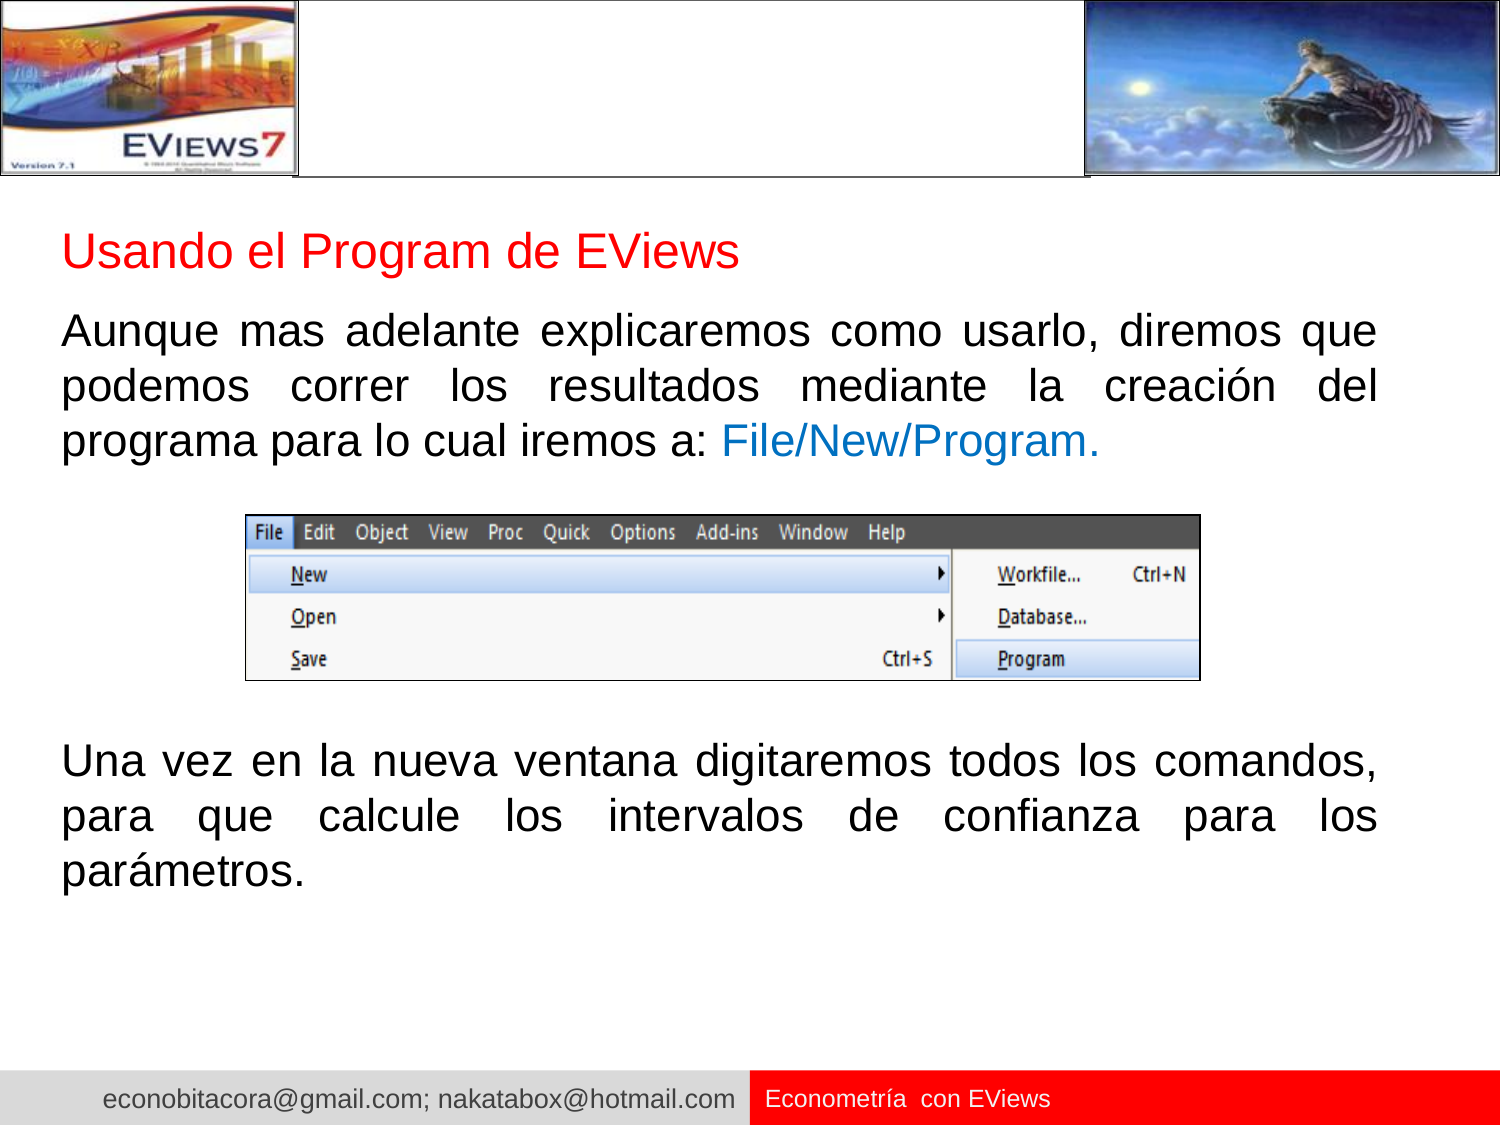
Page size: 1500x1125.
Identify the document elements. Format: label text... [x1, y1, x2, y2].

text_box econobitacora@gmail.com; nakatabox@hotmail.com [0, 1070, 749, 1125]
subtitle Usando el Program de EViews [46, 210, 774, 292]
picture [0, 0, 299, 177]
picture [245, 515, 1200, 680]
text_box [299, 0, 1081, 178]
picture [1084, 0, 1500, 177]
text_box Econometría con EViews [749, 1070, 1500, 1125]
text_box Aunque mas adelante explicaremos como usarlo, diremos que podemos correr los resultados mediante la creación del programa para lo cual iremos a: File/New/Program. Una vez en la nueva ventana digitaremos todos los comandos, para que calcule los intervalos de confianza para los parámetros. [46, 292, 1395, 961]
